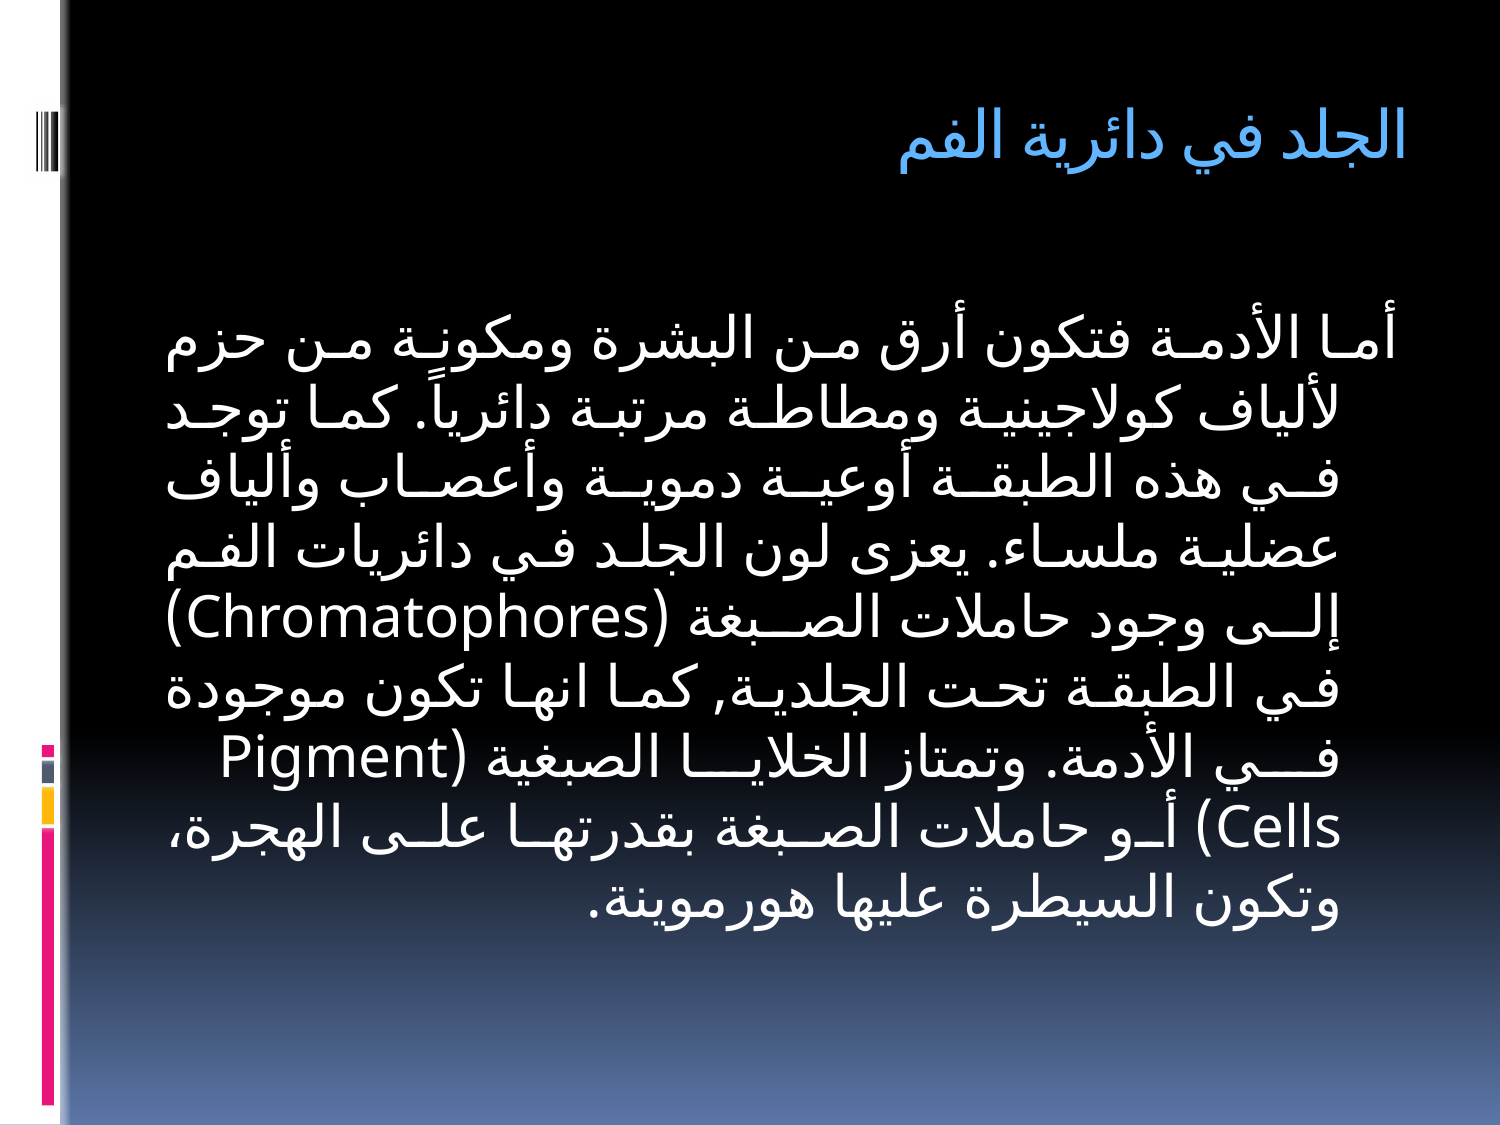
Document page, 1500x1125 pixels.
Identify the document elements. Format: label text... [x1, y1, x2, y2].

list أما الأدمة فتكون أرق من البشرة ومكونة من حزم لألياف كولاجينية ومطاطة مرتبة دائرياً. كما توجد في هذه الطبقة أوعية دموية وأعصاب وألياف عضلية ملساء. يعزى لون الجلد في دائريات الفم إلى وجود حاملات الصبغة (Chromatophores) في الطبقة تحت الجلدية, كما انها تكون موجودة في الأدمة. وتمتاز الخلايا الصبغية (Pigment Cells) أو حاملات الصبغة بقدرتها على الهجرة، وتكون السيطرة عليها هورموينة. [150, 292, 1425, 1043]
title الجلد في دائرية الفم [150, 83, 1425, 234]
